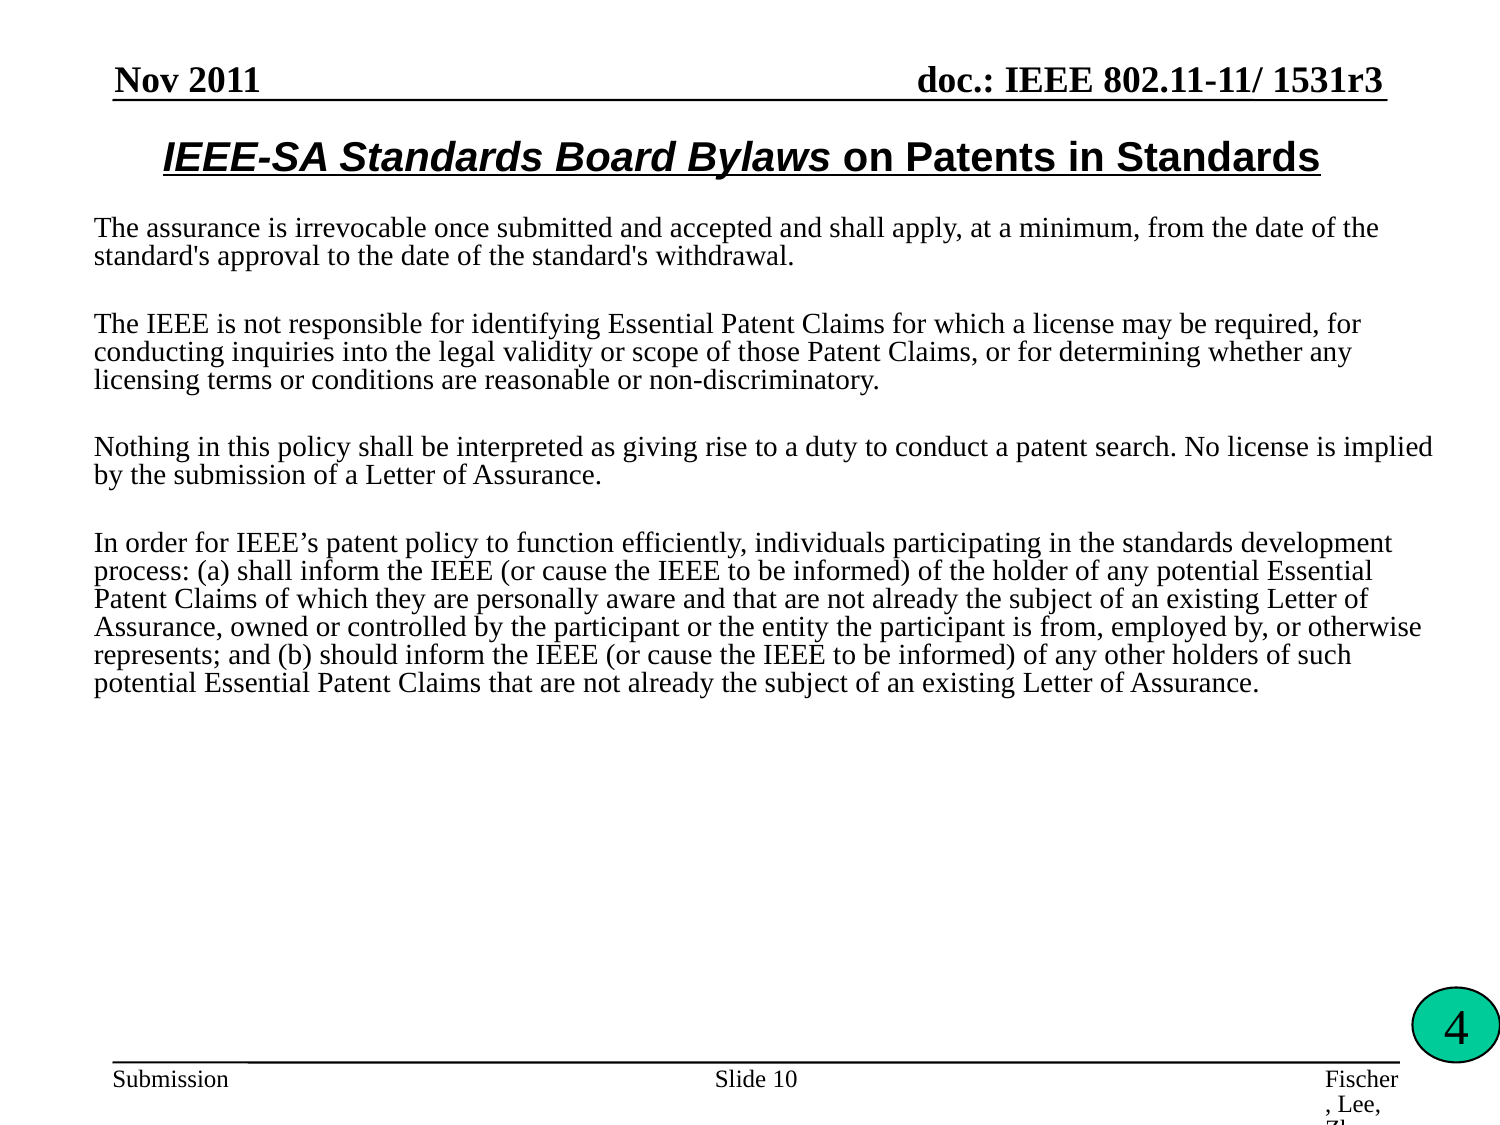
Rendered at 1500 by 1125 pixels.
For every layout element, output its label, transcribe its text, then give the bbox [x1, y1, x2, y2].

text_box [37, 212, 1438, 1025]
text_box 4 [1412, 987, 1500, 1063]
text_box [0, 24, 1500, 200]
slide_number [114, 54, 313, 101]
list The assurance is irrevocable once submitted and accepted and shall apply, at a minimum, from the date of the standard's approval to the date of the standard's withdrawal. The IEEE is not responsible for identifying Essential Patent Claims for which a license may be required, for conducting inquiries into the legal validity or scope of those Patent Claims, or for determining whether any licensing terms or conditions are reasonable or non-discriminatory. Nothing in this policy shall be interpreted as giving rise to a duty to conduct a patent search. No license is implied by the submission of a Letter of Assurance. In order for IEEE’s patent policy to function efficiently, individuals participating in the standards development process: (a) shall inform the IEEE (or cause the IEEE to be informed) of the holder of any potential Essential Patent Claims of which they are personally aware and that are not already the subject of an existing Letter of Assurance, owned or controlled by the participant or the entity the participant is from, employed by, or otherwise represents; and (b) should inform the IEEE (or cause the IEEE to be informed) of any other holders of such potential Essential Patent Claims that are not already the subject of an existing Letter of Assurance. [40, 207, 1454, 990]
slide_number Slide 10 [712, 1061, 800, 1093]
footer Fischer, Lee, Zhu [1324, 1061, 1402, 1093]
